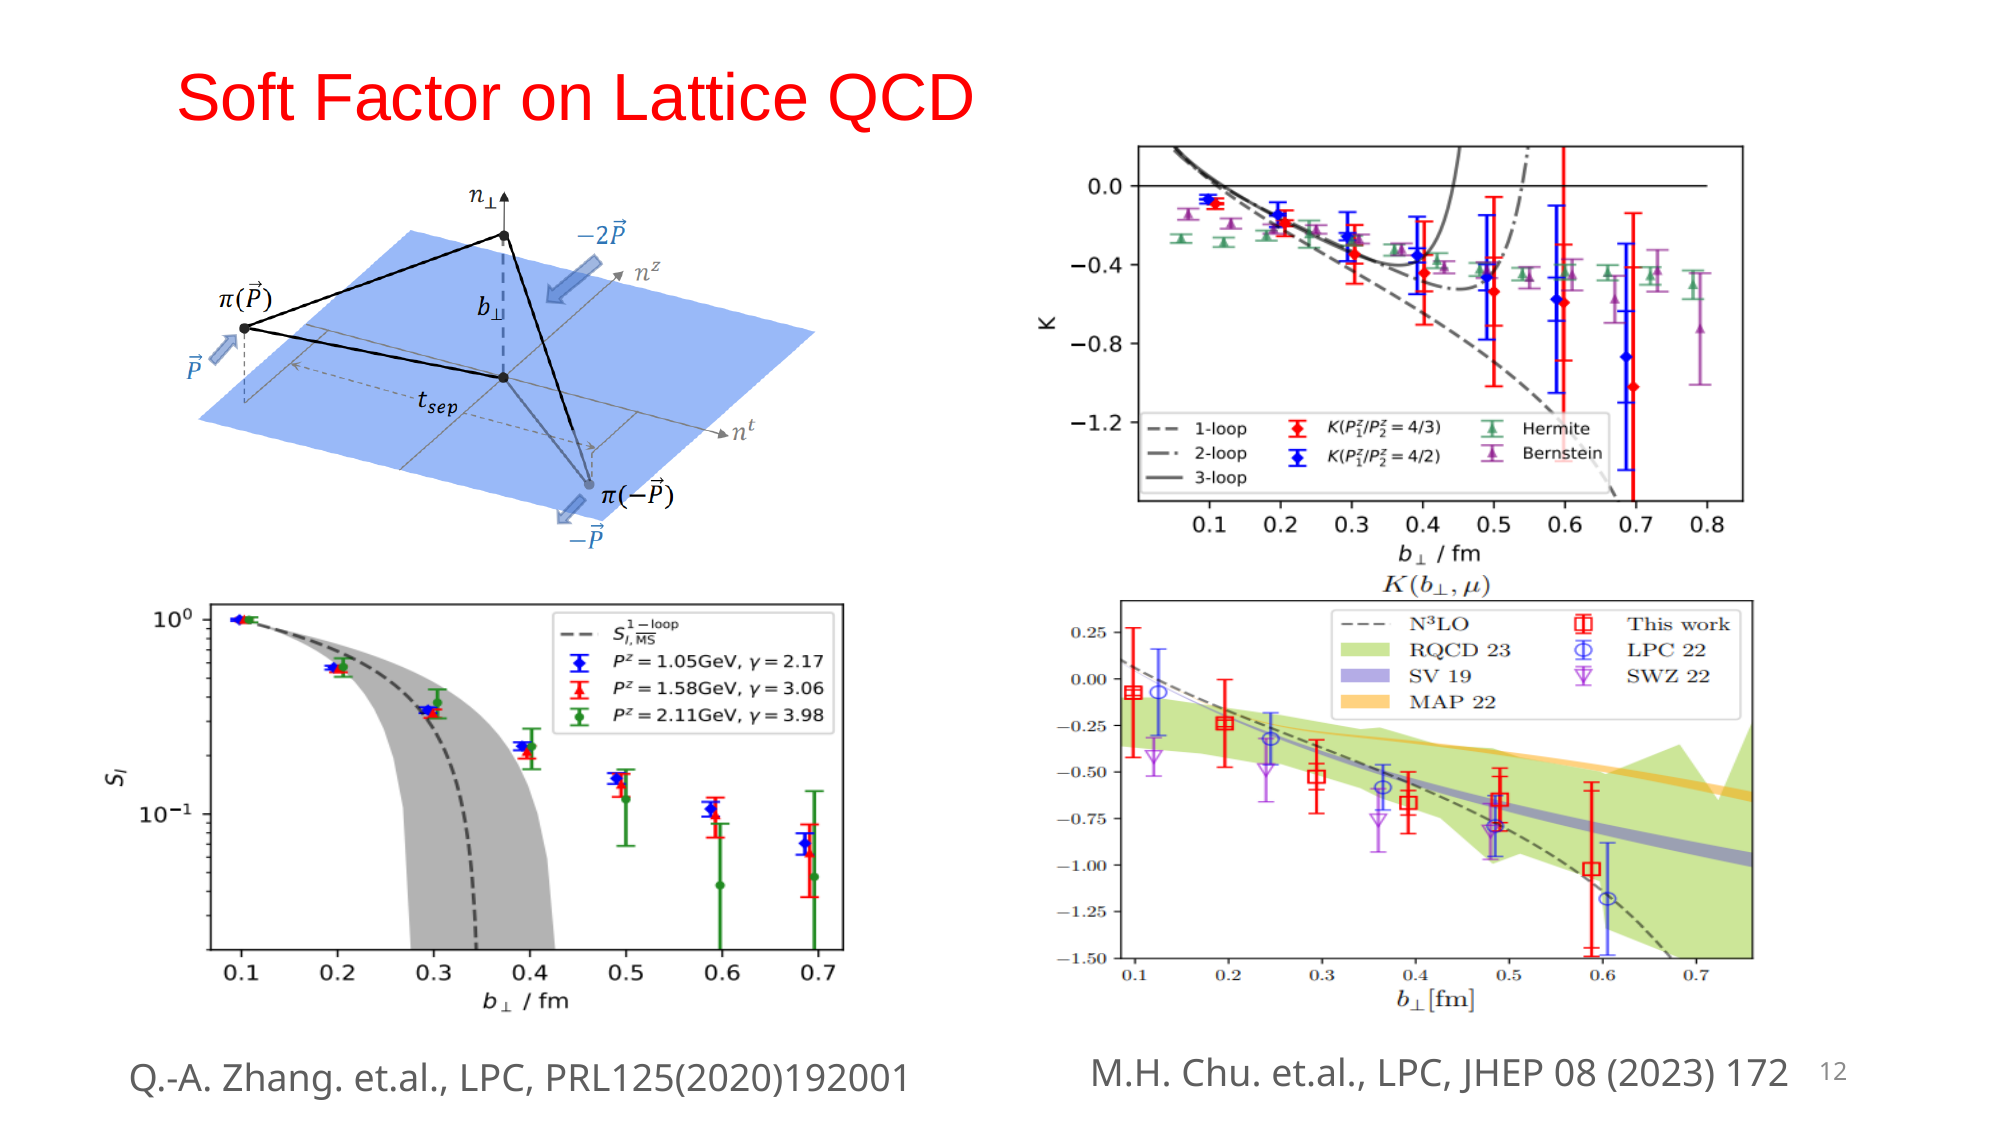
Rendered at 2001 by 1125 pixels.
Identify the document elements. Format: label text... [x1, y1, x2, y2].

text_box Q.-A. Zhang. et.al., LPC, PRL125(2020)192001 [113, 1046, 1114, 1107]
text_box M.H. Chu. et.al., LPC, JHEP 08 (2023) 172 [1075, 1041, 2000, 1102]
text_box Soft Factor on Lattice QCD [161, 17, 1714, 171]
picture [1023, 110, 1815, 1026]
picture [53, 130, 883, 1028]
